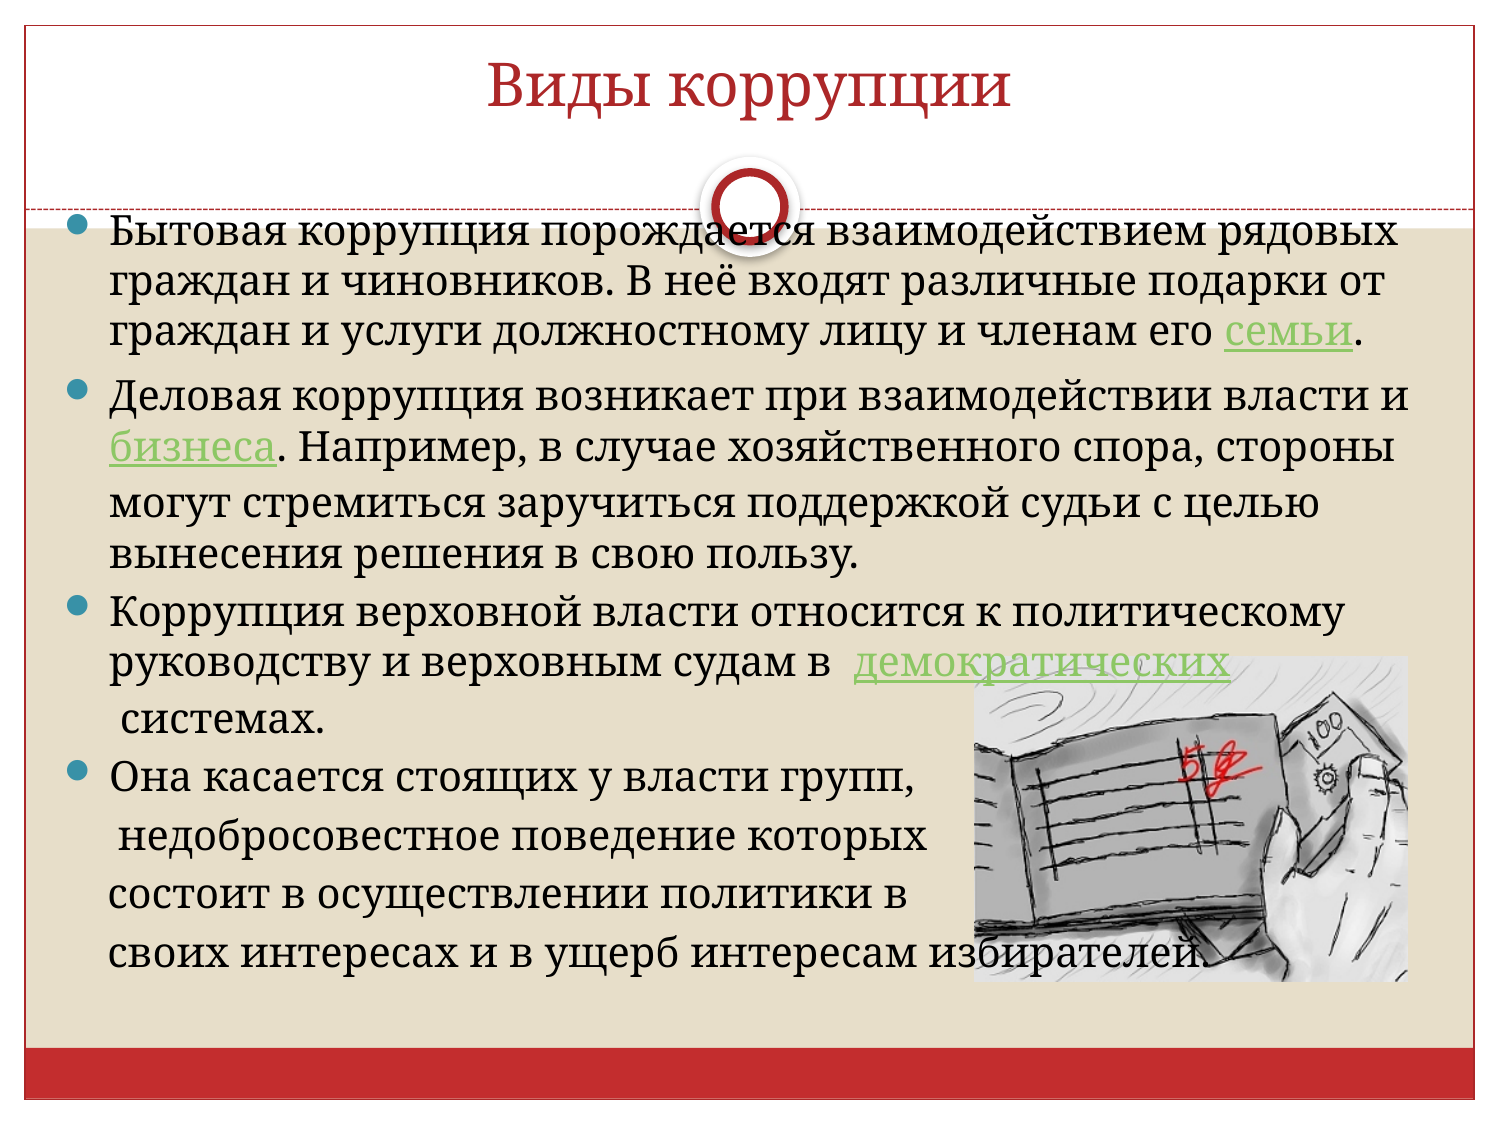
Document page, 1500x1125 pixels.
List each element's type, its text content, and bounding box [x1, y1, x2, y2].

picture [974, 656, 1408, 982]
list Бытовая коррупция порождается взаимодействием рядовых граждан и чиновников. В неё входят различные подарки от граждан и услуги должностному лицу и членам его семьи. Деловая коррупция возникает при взаимодействии власти и бизнеса. Например, в случае хозяйственного спора, стороны могут стремиться заручиться поддержкой судьи с целью вынесения решения в свою пользу. Коррупция верховной власти относится к политическому руководству и верховным судам в демократических системах. Она касается стоящих у власти групп, недобросовестное поведение которых состоит в осуществлении политики в своих интересах и в ущерб интересам избирателей. [49, 196, 1445, 1001]
title Виды коррупции [49, 37, 1450, 126]
